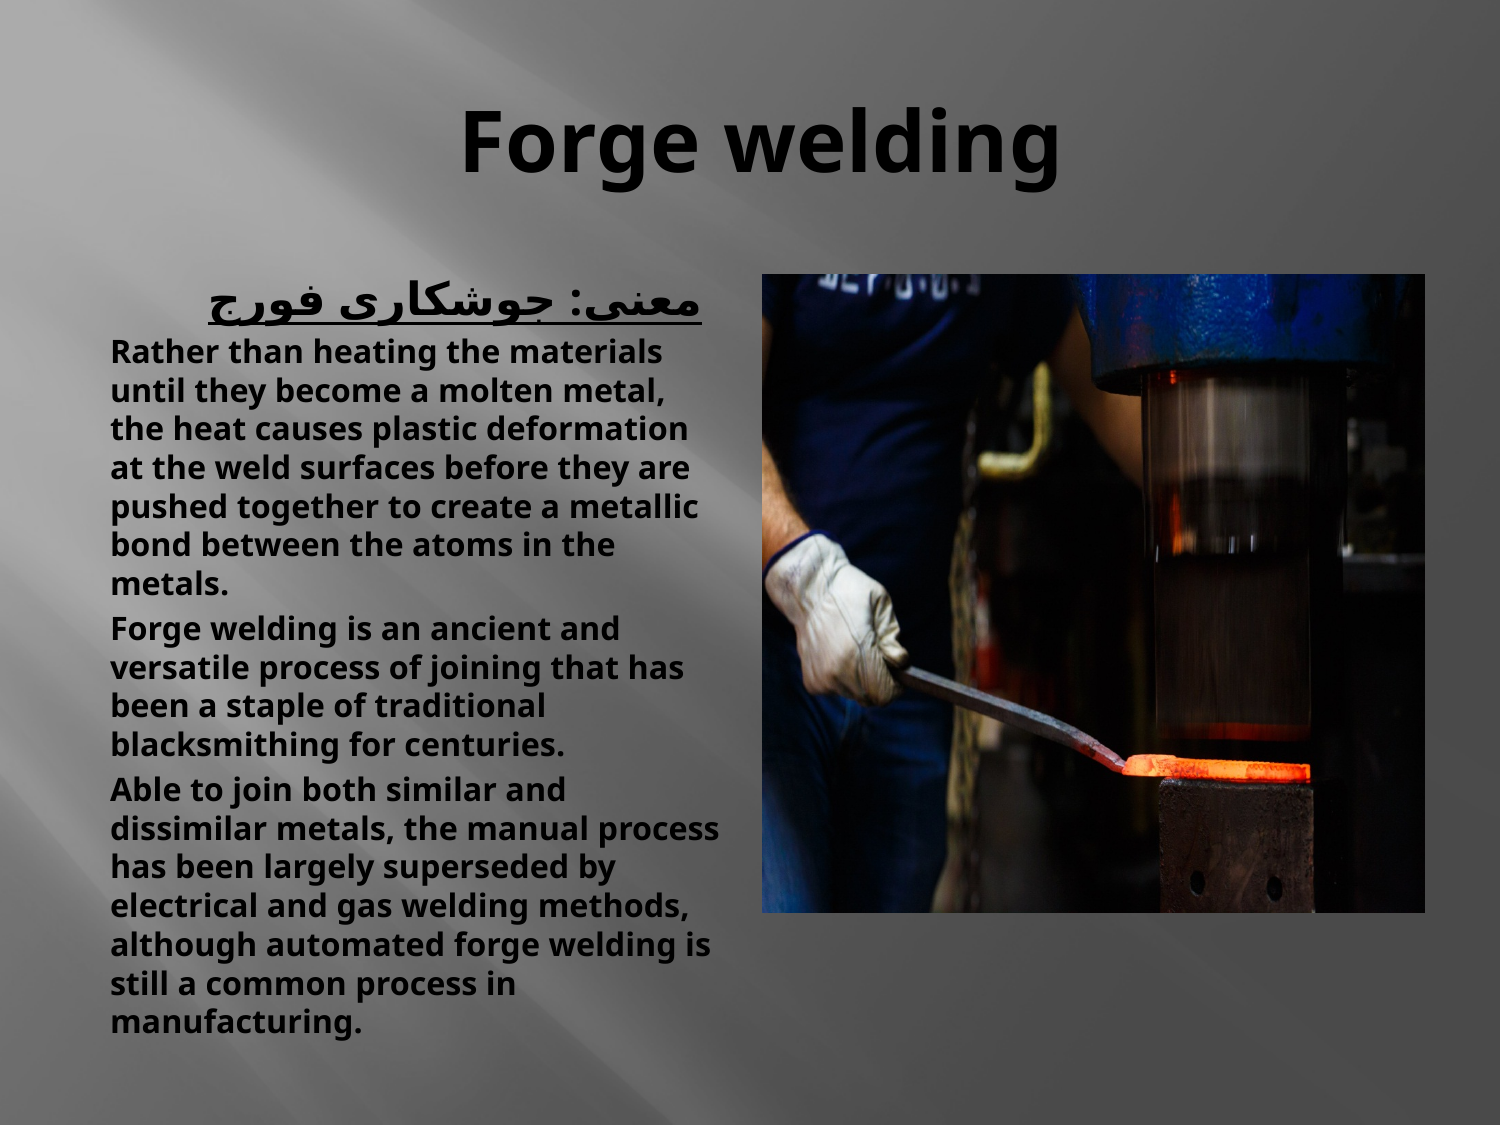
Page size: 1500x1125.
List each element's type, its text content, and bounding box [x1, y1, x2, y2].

title Forge welding [75, 45, 1425, 233]
list معنی: جوشکاری فورج Rather than heating the materials until they become a molten metal, the heat causes plastic deformation at the weld surfaces before they are pushed together to create a metallic bond between the atoms in the metals. Forge welding is an ancient and versatile process of joining that has been a staple of traditional blacksmithing for centuries. Able to join both similar and dissimilar metals, the manual process has been largely superseded by electrical and gas welding methods, although automated forge welding is still a common process in manufacturing. [75, 262, 738, 1050]
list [762, 274, 1426, 913]
